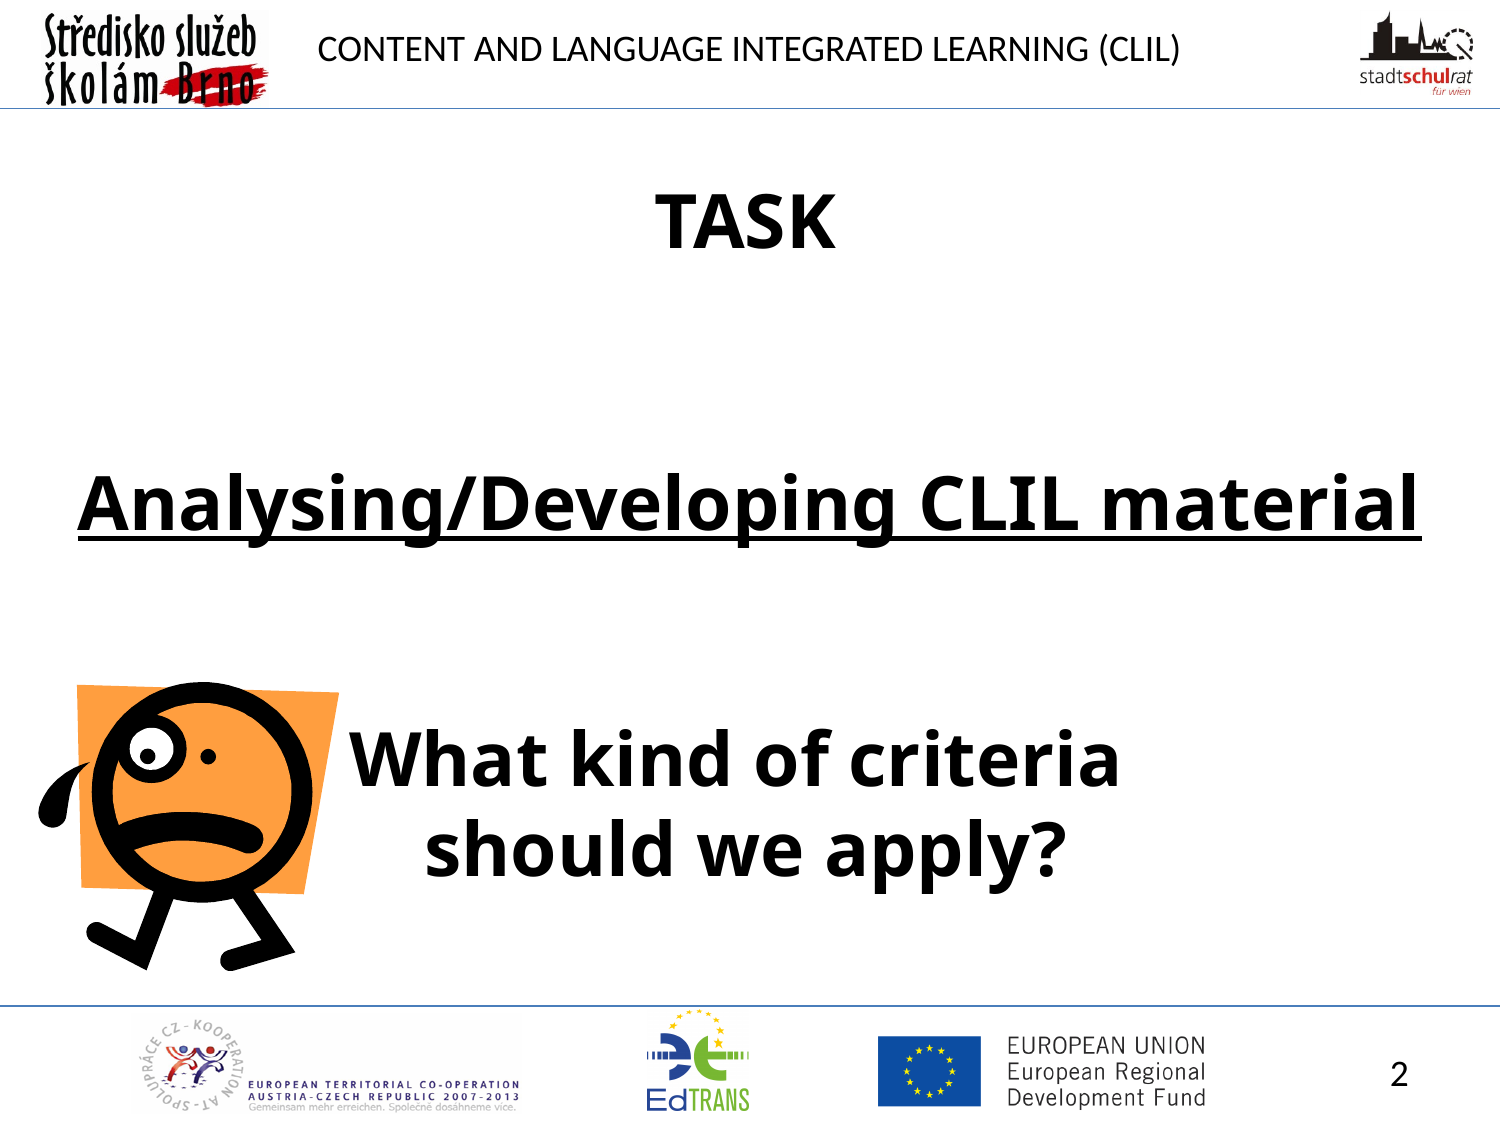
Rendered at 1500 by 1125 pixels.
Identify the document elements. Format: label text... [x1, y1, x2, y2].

picture [876, 1033, 1209, 1111]
text_box TASK [184, 166, 1307, 272]
text_box Analysing/Developing CLIL material [0, 448, 1500, 553]
picture [37, 681, 340, 973]
picture [647, 1009, 749, 1111]
text_box What kind of criteria should we apply? [344, 703, 1307, 899]
picture [1360, 10, 1473, 95]
picture [41, 10, 269, 108]
picture [131, 1013, 522, 1114]
